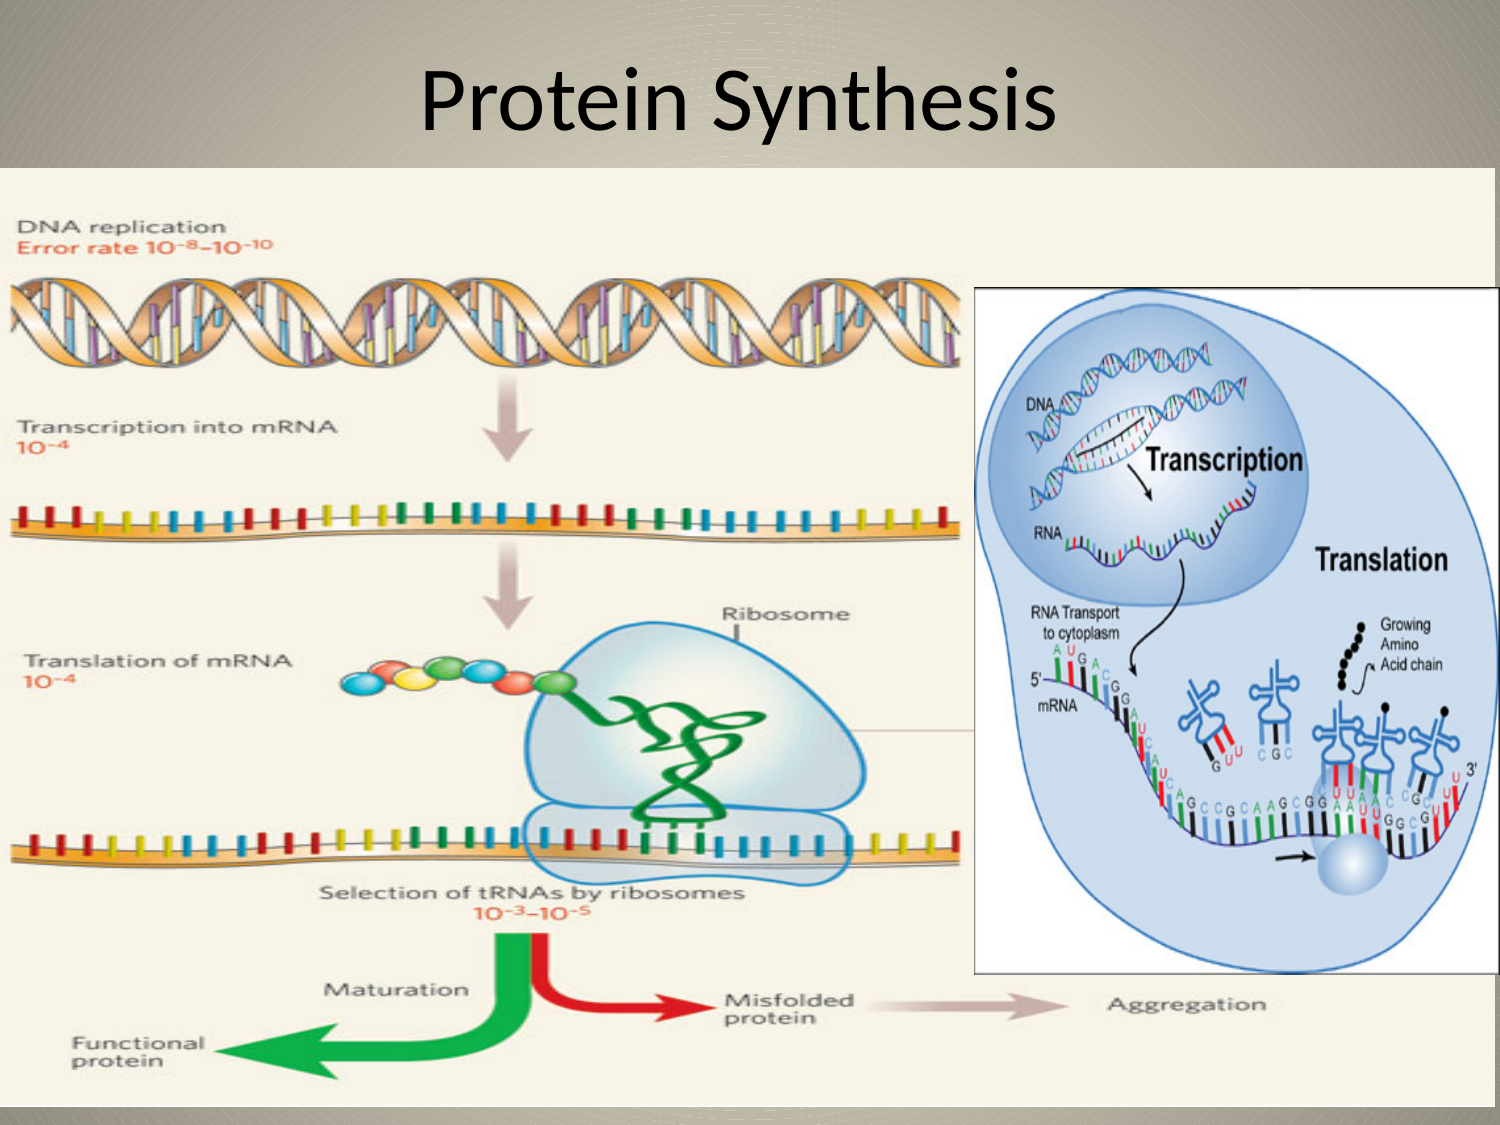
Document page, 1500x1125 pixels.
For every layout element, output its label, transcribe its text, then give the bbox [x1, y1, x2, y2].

picture [0, 168, 1500, 1107]
title Protein Synthesis [75, 0, 1425, 167]
